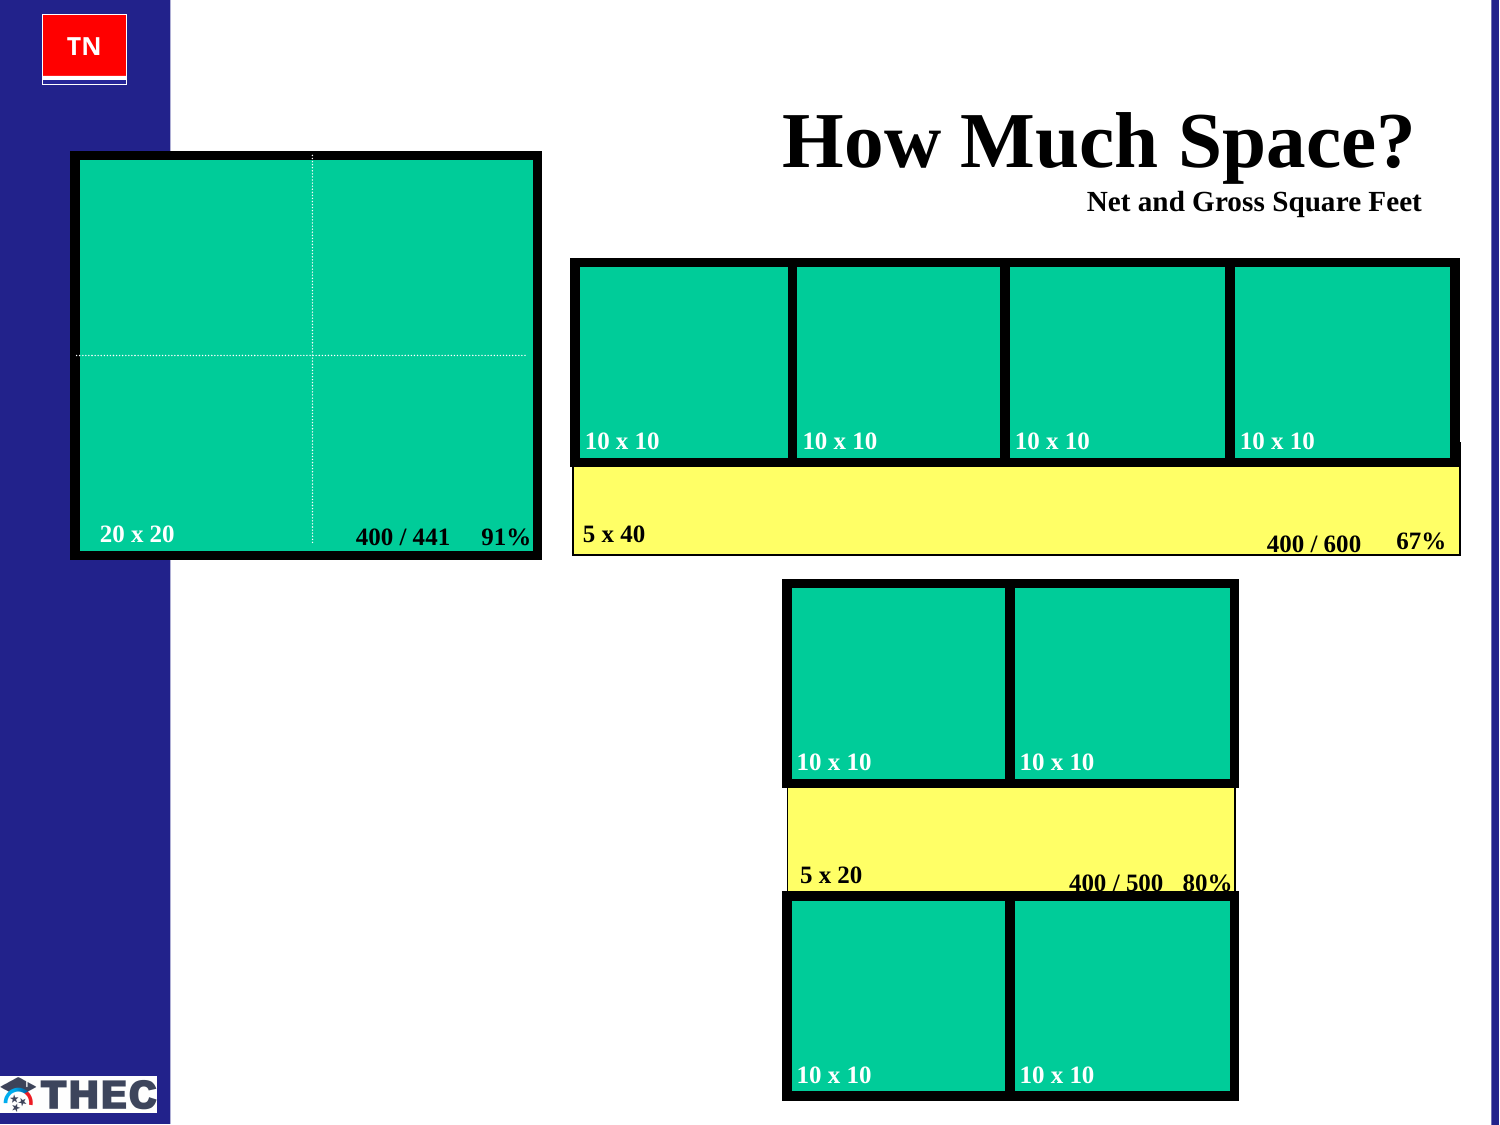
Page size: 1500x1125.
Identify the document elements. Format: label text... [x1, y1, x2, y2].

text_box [567, 262, 1462, 565]
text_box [781, 583, 1248, 1096]
text_box Net and Gross Square Feet [1072, 174, 1438, 225]
picture [0, 1076, 157, 1113]
text_box How Much Space? [192, 36, 1456, 225]
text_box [74, 155, 593, 559]
